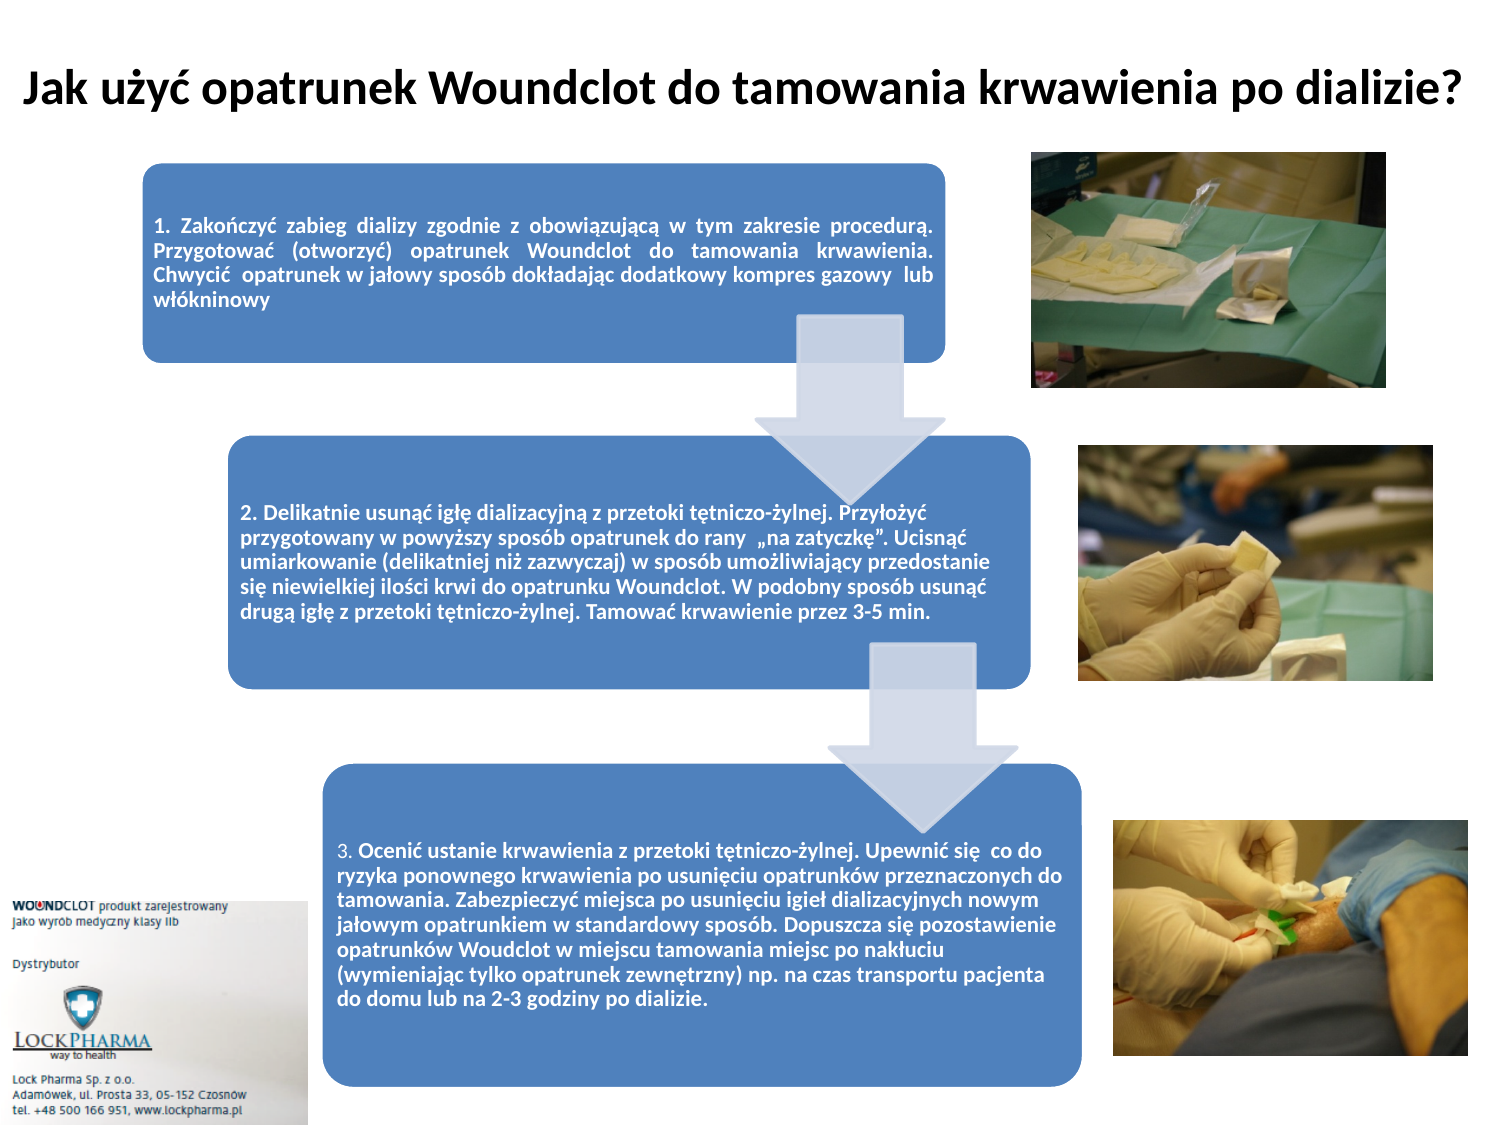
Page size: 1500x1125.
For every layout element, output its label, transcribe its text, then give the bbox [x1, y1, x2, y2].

picture [1112, 820, 1468, 1057]
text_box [140, 128, 1091, 1091]
picture [0, 901, 308, 1125]
text_box Jak użyć opatrunek Woundclot do tamowania krwawienia po dializie? [0, 46, 1500, 122]
picture [1030, 152, 1386, 389]
picture [1077, 445, 1433, 682]
